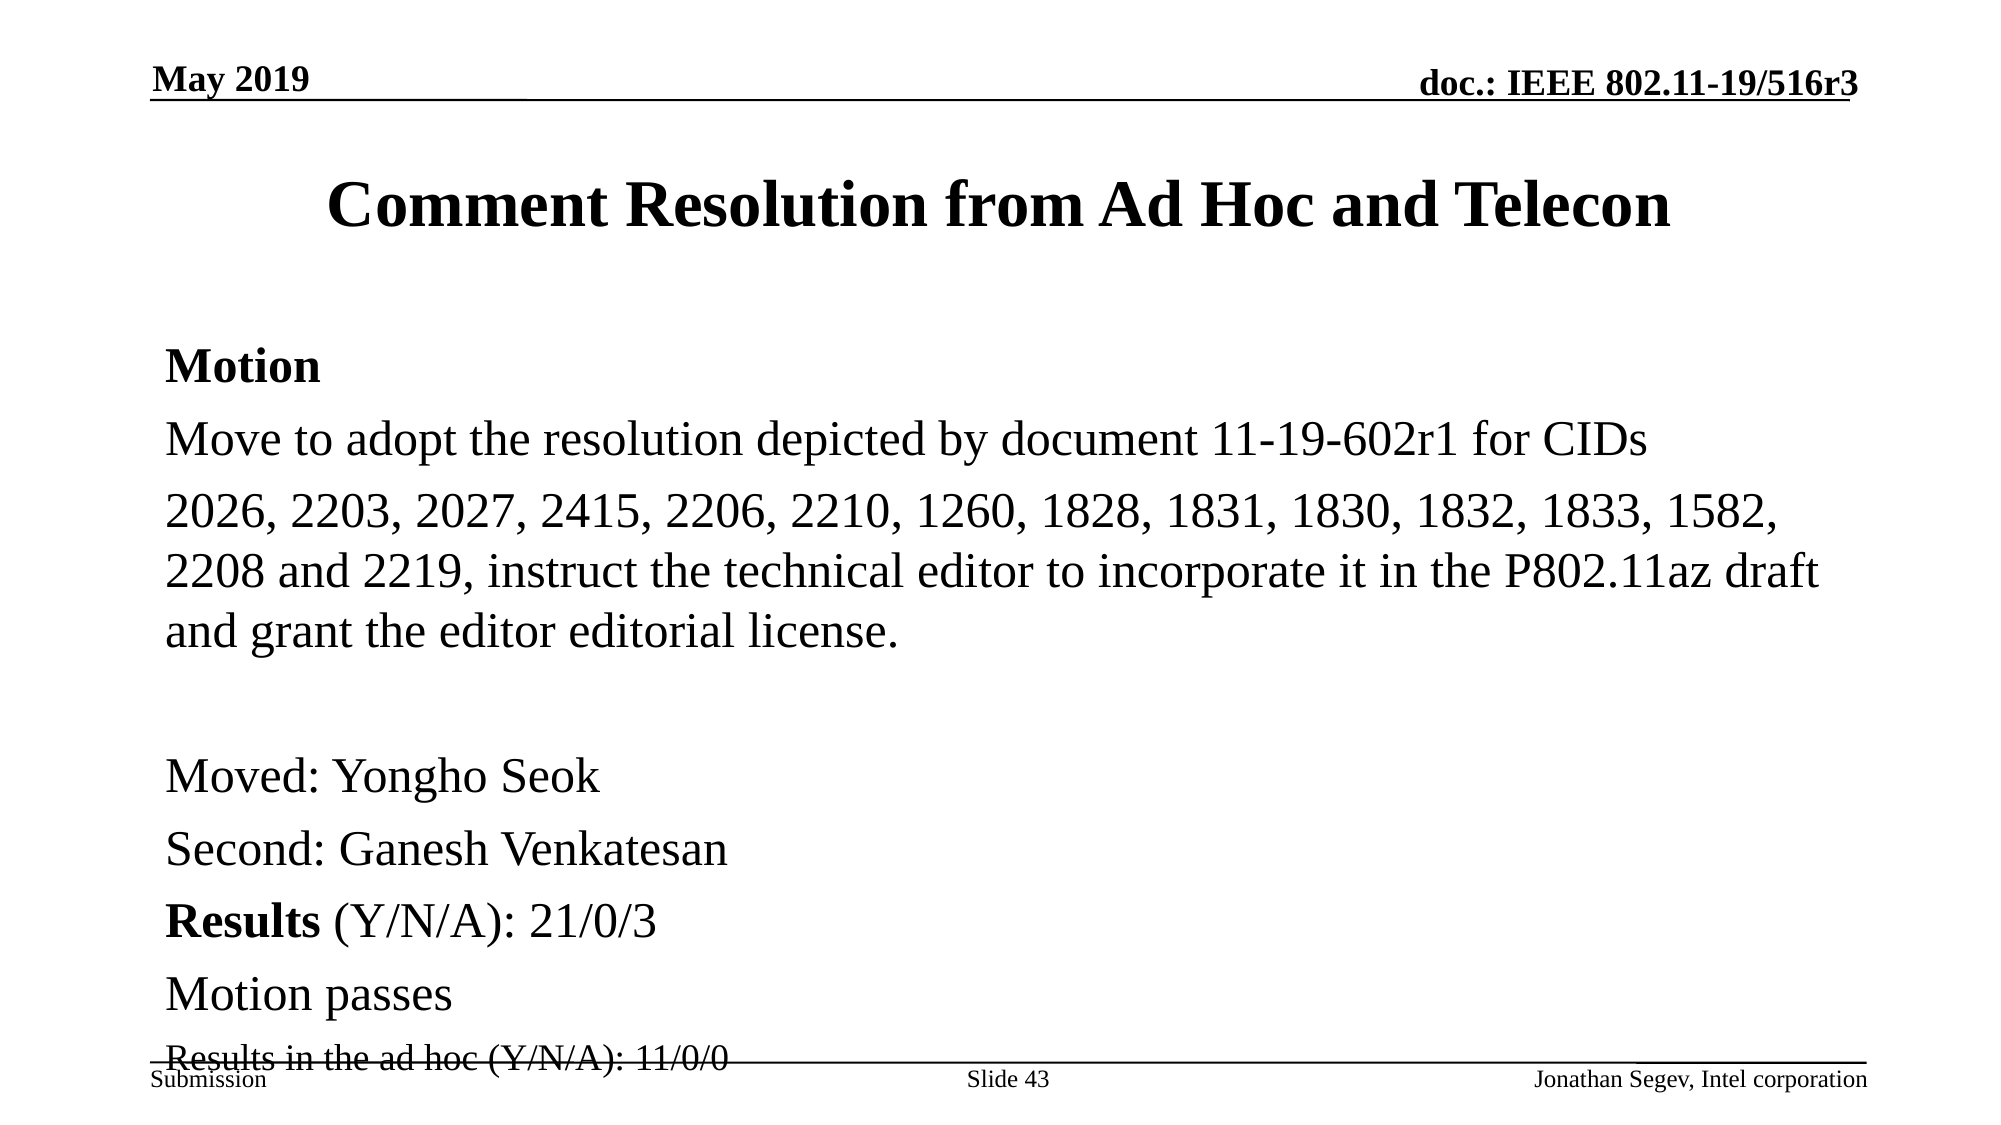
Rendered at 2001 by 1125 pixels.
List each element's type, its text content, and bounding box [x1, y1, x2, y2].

footer Jonathan Segev, Intel corporation [1171, 1061, 1869, 1093]
title Comment Resolution from Ad Hoc and Telecon [149, 112, 1850, 288]
list Motion Move to adopt the resolution depicted by document 11-19-602r1 for CIDs 2026, 2203, 2027, 2415, 2206, 2210, 1260, 1828, 1831, 1830, 1832, 1833, 1582, 2208 and 2219, instruct the technical editor to incorporate it in the P802.11az draft and grant the editor editorial license. Moved: Yongho Seok Second: Ganesh Venkatesan Results (Y/N/A): 21/0/3 Motion passes Results in the ad hoc (Y/N/A): 11/0/0 [149, 324, 1850, 1000]
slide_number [152, 54, 563, 100]
slide_number Slide 43 [950, 1061, 1067, 1123]
